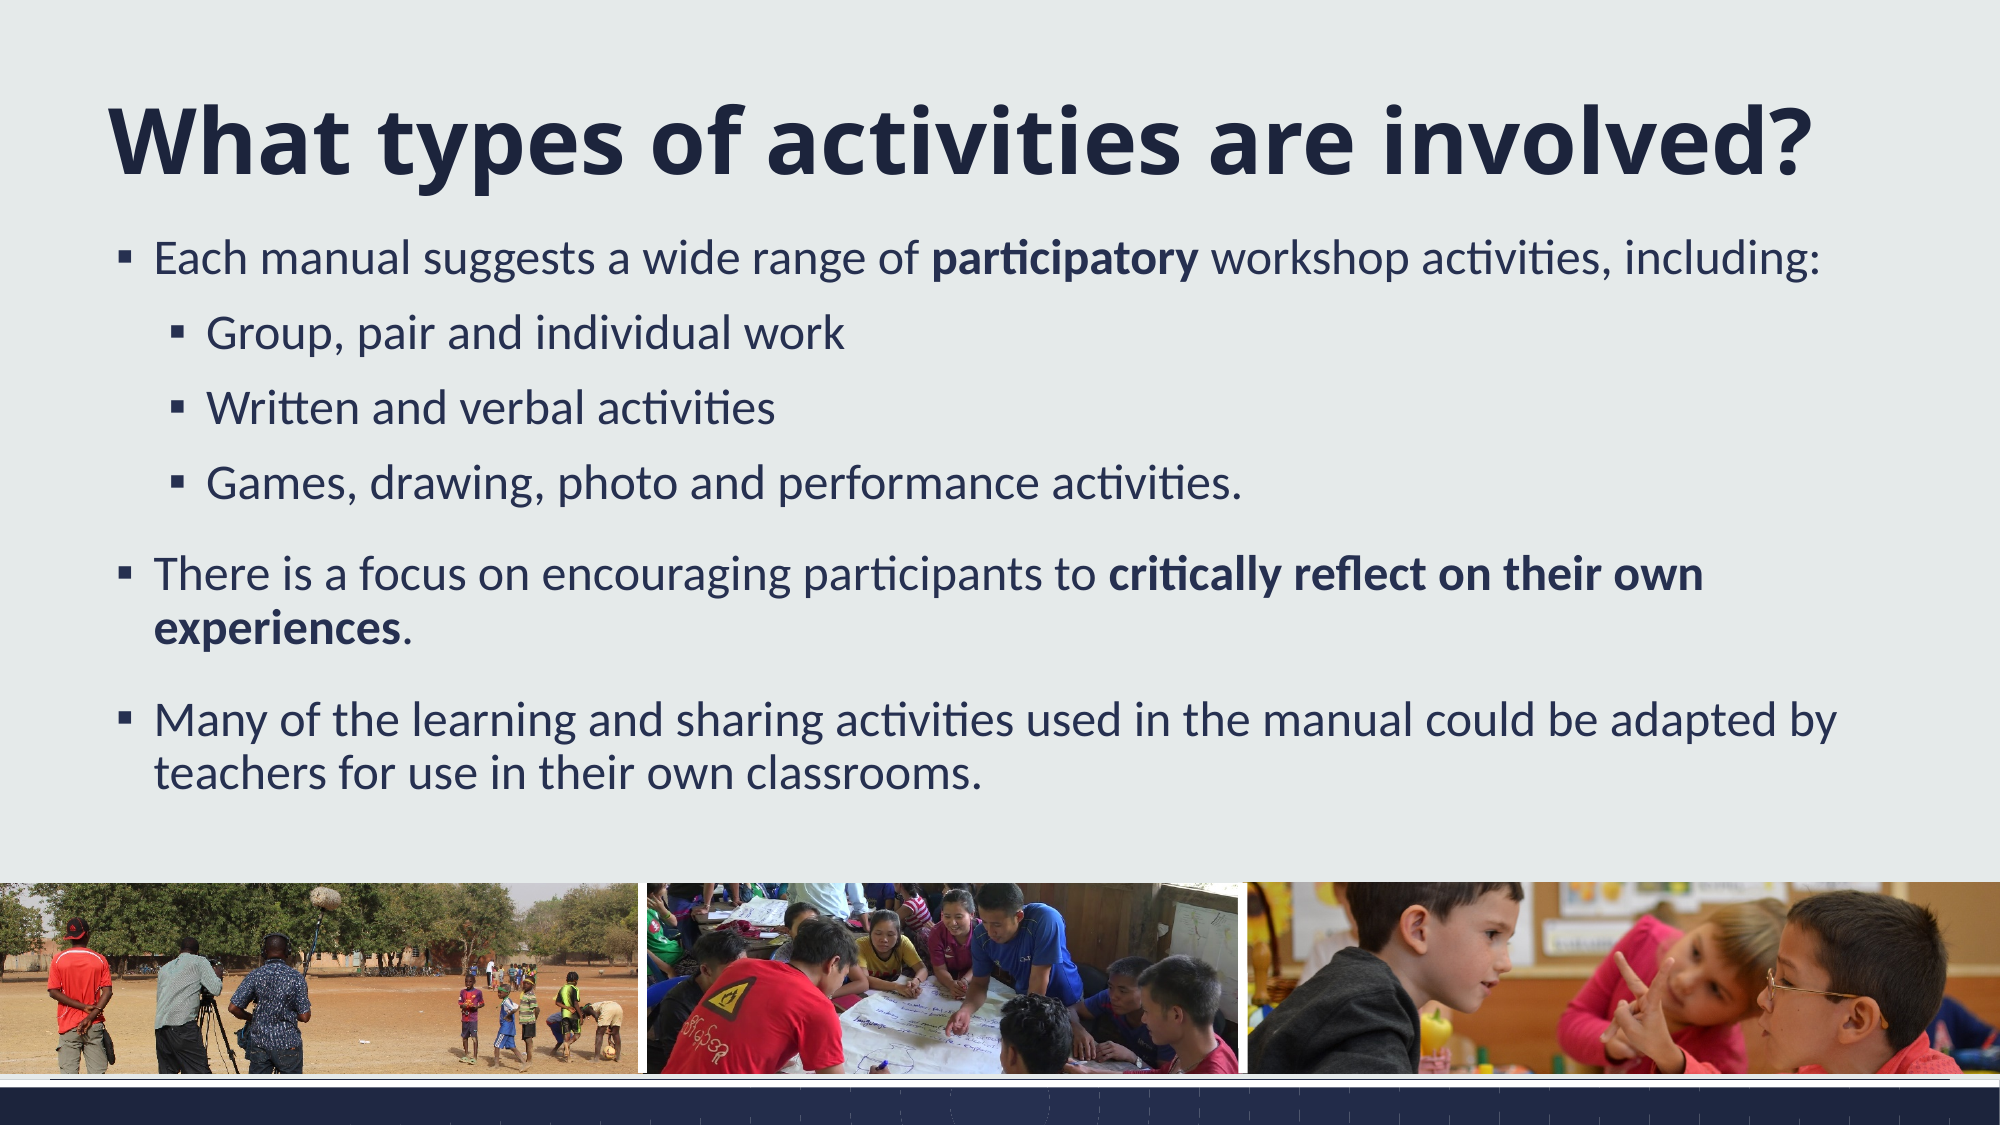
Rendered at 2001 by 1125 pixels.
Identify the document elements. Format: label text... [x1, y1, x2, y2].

picture [643, 883, 1242, 1074]
picture [1243, 882, 2000, 1074]
list Each manual suggests a wide range of participatory workshop activities, including: Group, pair and individual work Written and verbal activities Games, drawing, photo and performance activities. There is a focus on encouraging participants to critically reflect on their own experiences. Many of the learning and sharing activities used in the manual could be adapted by teachers for use in their own classrooms. [93, 223, 1911, 883]
picture [0, 883, 642, 1074]
title What types of activities are involved? [93, 0, 1840, 203]
